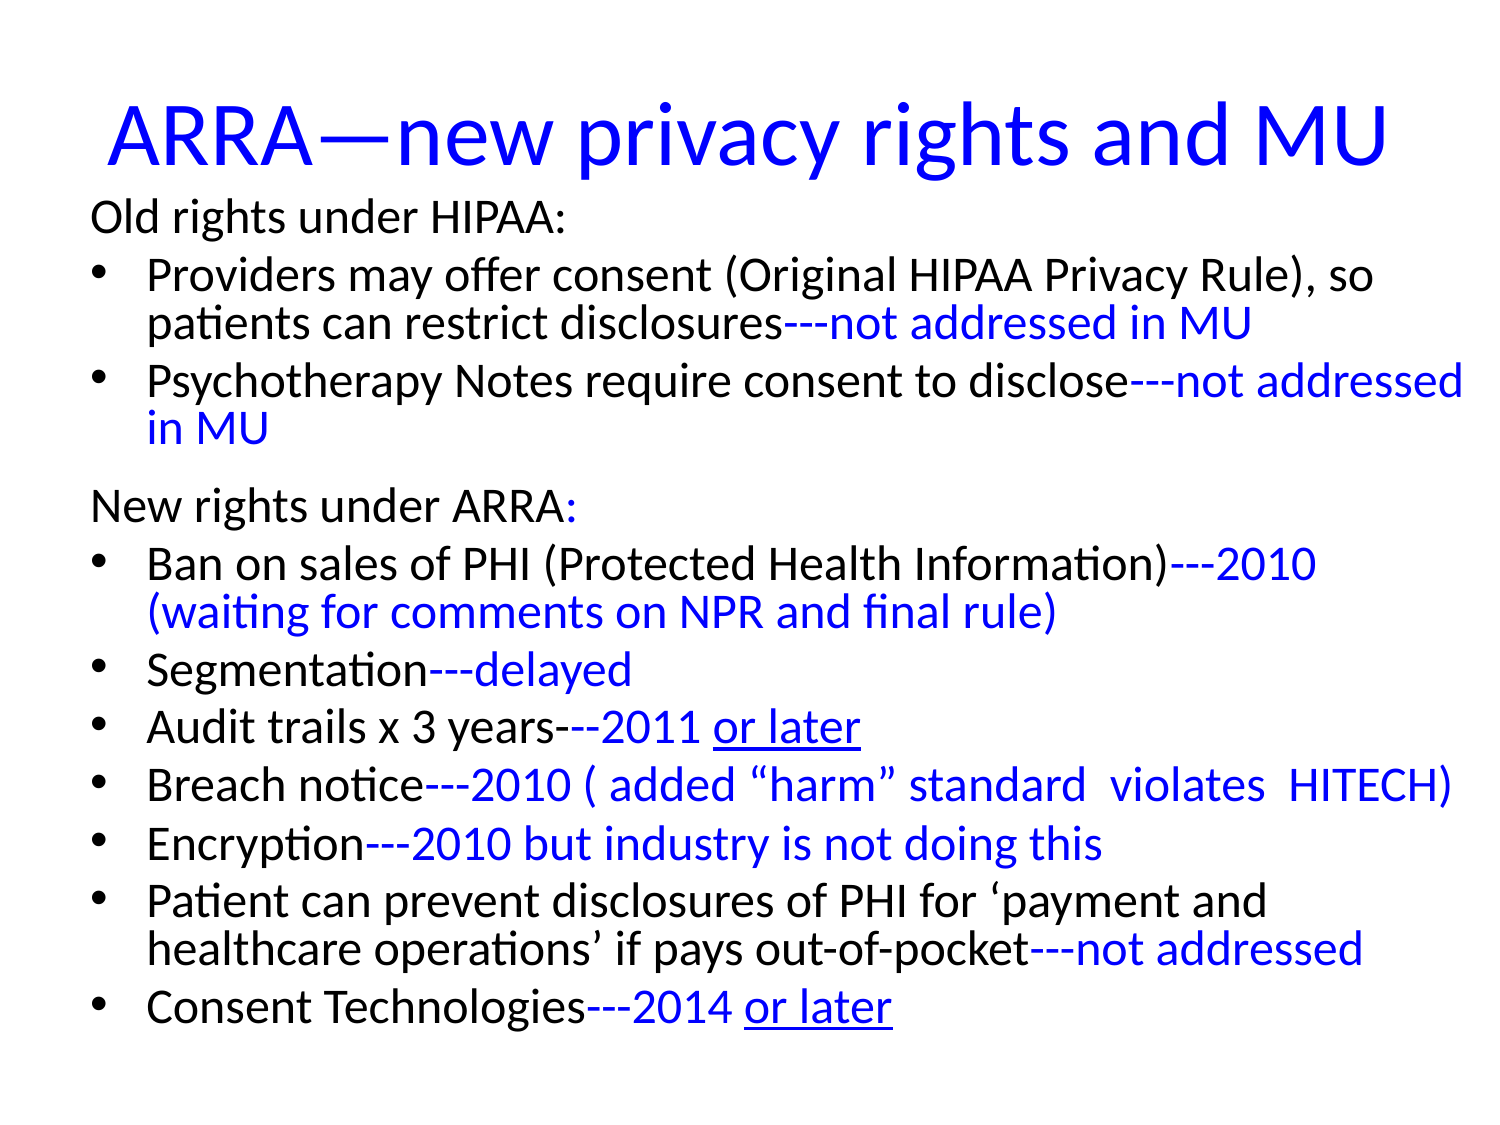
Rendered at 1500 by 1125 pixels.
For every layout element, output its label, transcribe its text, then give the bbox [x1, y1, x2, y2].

list Old rights under HIPAA: Providers may offer consent (Original HIPAA Privacy Rule), so patients can restrict disclosures---not addressed in MU Psychotherapy Notes require consent to disclose---not addressed in MU New rights under ARRA: Ban on sales of PHI (Protected Health Information)---2010 (waiting for comments on NPR and final rule) Segmentation---delayed Audit trails x 3 years---2011 or later Breach notice---2010 ( added “harm” standard violates HITECH) Encryption---2010 but industry is not doing this Patient can prevent disclosures of PHI for ‘payment and healthcare operations’ if pays out-of-pocket---not addressed Consent Technologies---2014 or later [74, 187, 1500, 1125]
title ARRA—new privacy rights and MU [74, 24, 1426, 187]
